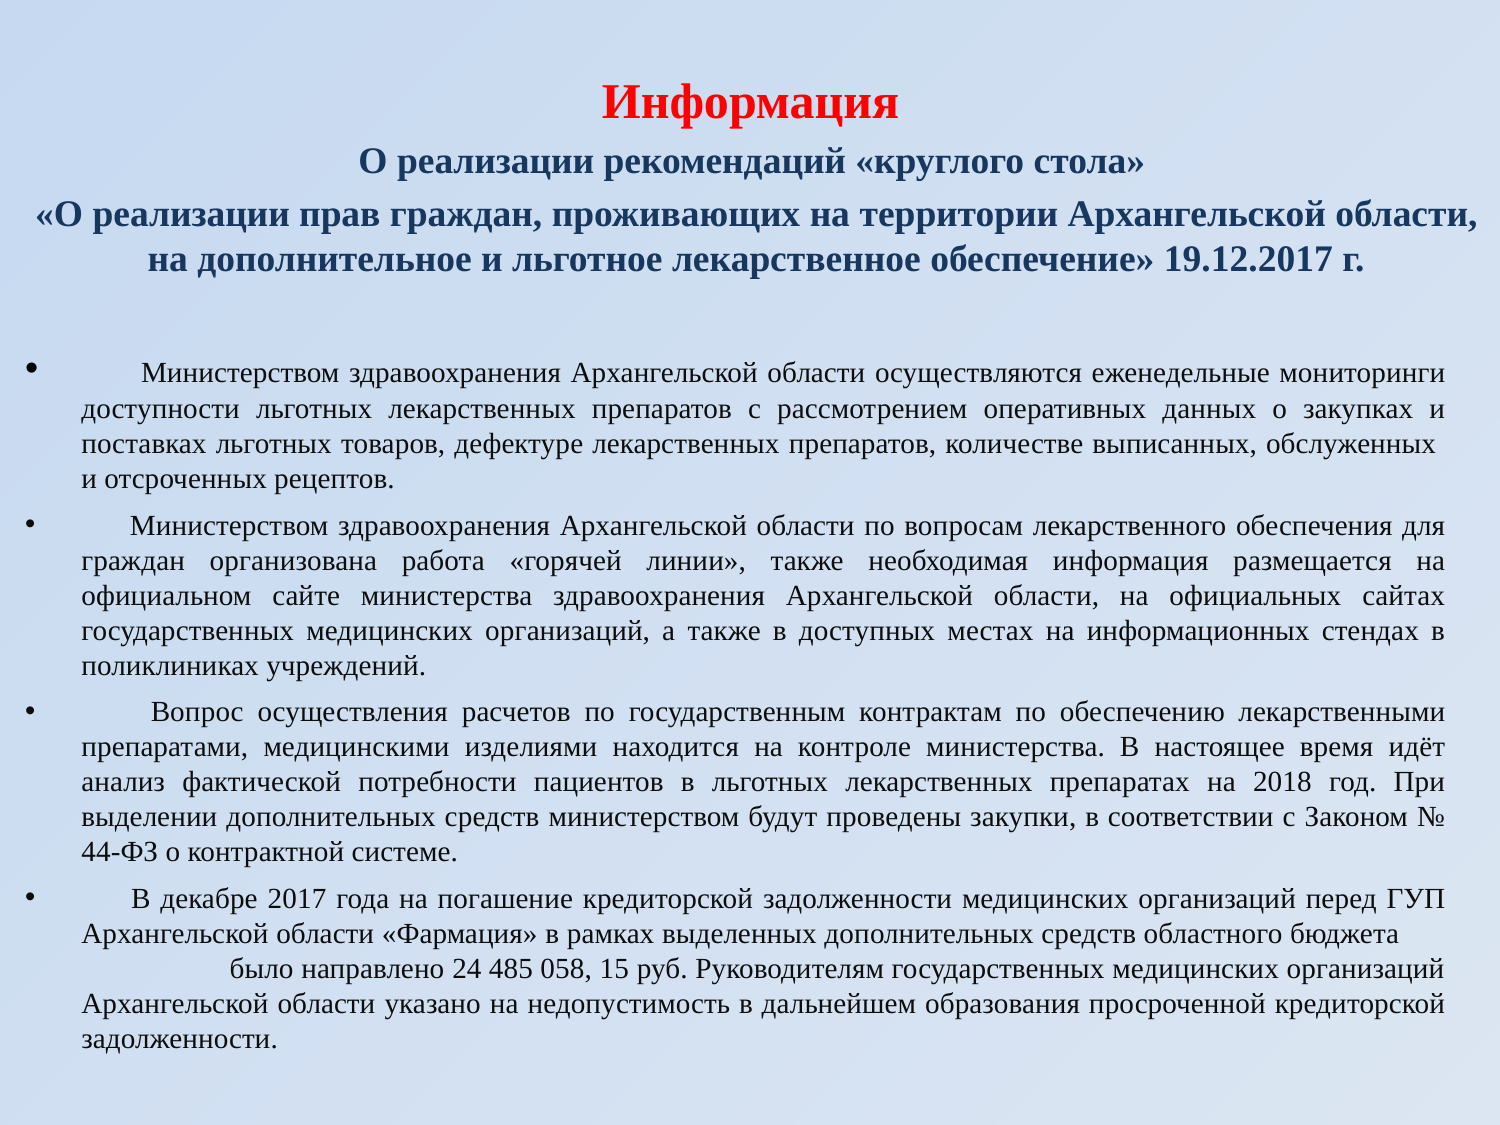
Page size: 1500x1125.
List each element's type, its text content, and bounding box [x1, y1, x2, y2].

list Министерством здравоохранения Архангельской области осуществляются еженедельные мониторинги доступности льготных лекарственных препаратов с рассмотрением оперативных данных о закупках и поставках льготных товаров, дефектуре лекарственных препаратов, количестве выписанных, обслуженных и отсроченных рецептов. Министерством здравоохранения Архангельской области по вопросам лекарственного обеспечения для граждан организована работа «горячей линии», также необходимая информация размещается на официальном сайте министерства здравоохранения Архангельской области, на официальных сайтах государственных медицинских организаций, а также в доступных местах на информационных стендах в поликлиниках учреждений. Вопрос осуществления расчетов по государственным контрактам по обеспечению лекарственными препаратами, медицинскими изделиями находится на контроле министерства. В настоящее время идёт анализ фактической потребности пациентов в льготных лекарственных препаратах на 2018 год. При выделении дополнительных средств министерством будут проведены закупки, в соответствии с Законом № 44-ФЗ о контрактной системе. В декабре 2017 года на погашение кредиторской задолженности медицинских организаций перед ГУП Архангельской области «Фармация» в рамках выделенных дополнительных средств областного бюджета было направлено 24 485 058, 15 руб. Руководителям государственных медицинских организаций Архангельской области указано на недопустимость в дальнейшем образования просроченной кредиторской задолженности. [10, 337, 1462, 1125]
text_box Информация О реализации рекомендаций «круглого стола» «О реализации прав граждан, проживающих на территории Архангельской области, на дополнительное и льготное лекарственное обеспечение» 19.12.2017 г. [6, 61, 1500, 287]
